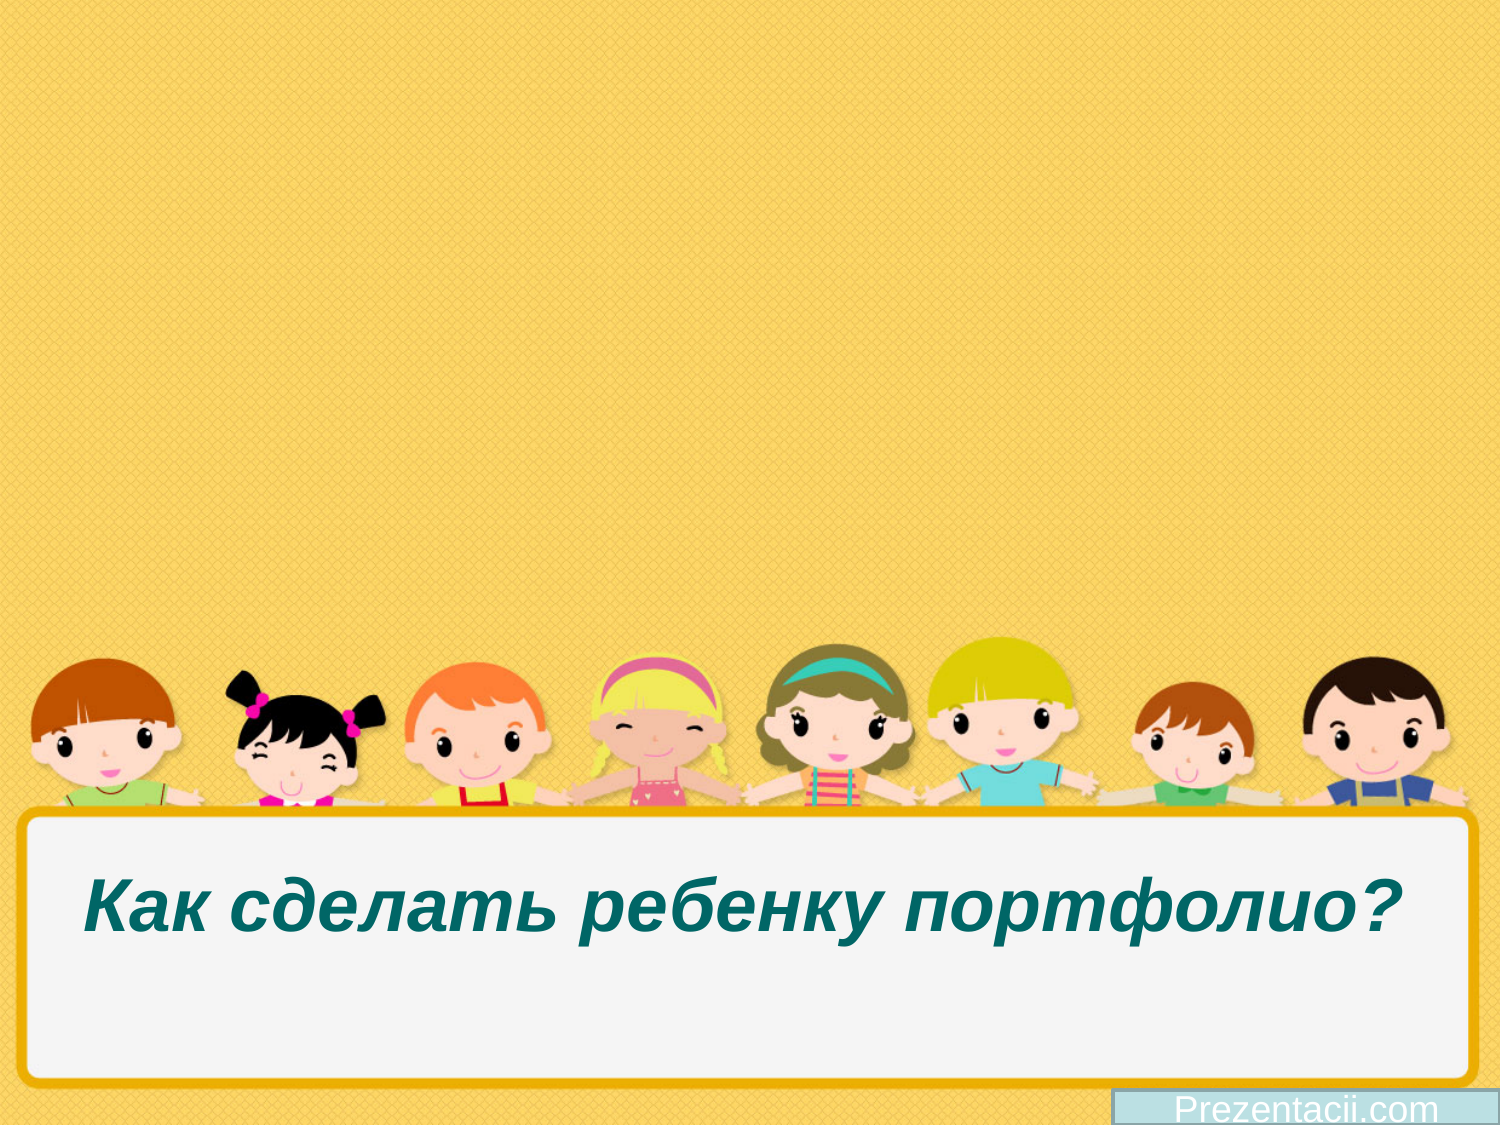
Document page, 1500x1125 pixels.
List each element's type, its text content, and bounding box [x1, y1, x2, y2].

picture [0, 0, 1500, 1125]
text_box Prezentacii.com [1111, 1088, 1500, 1125]
title Как сделать ребенку портфолио? [52, 892, 1436, 1000]
